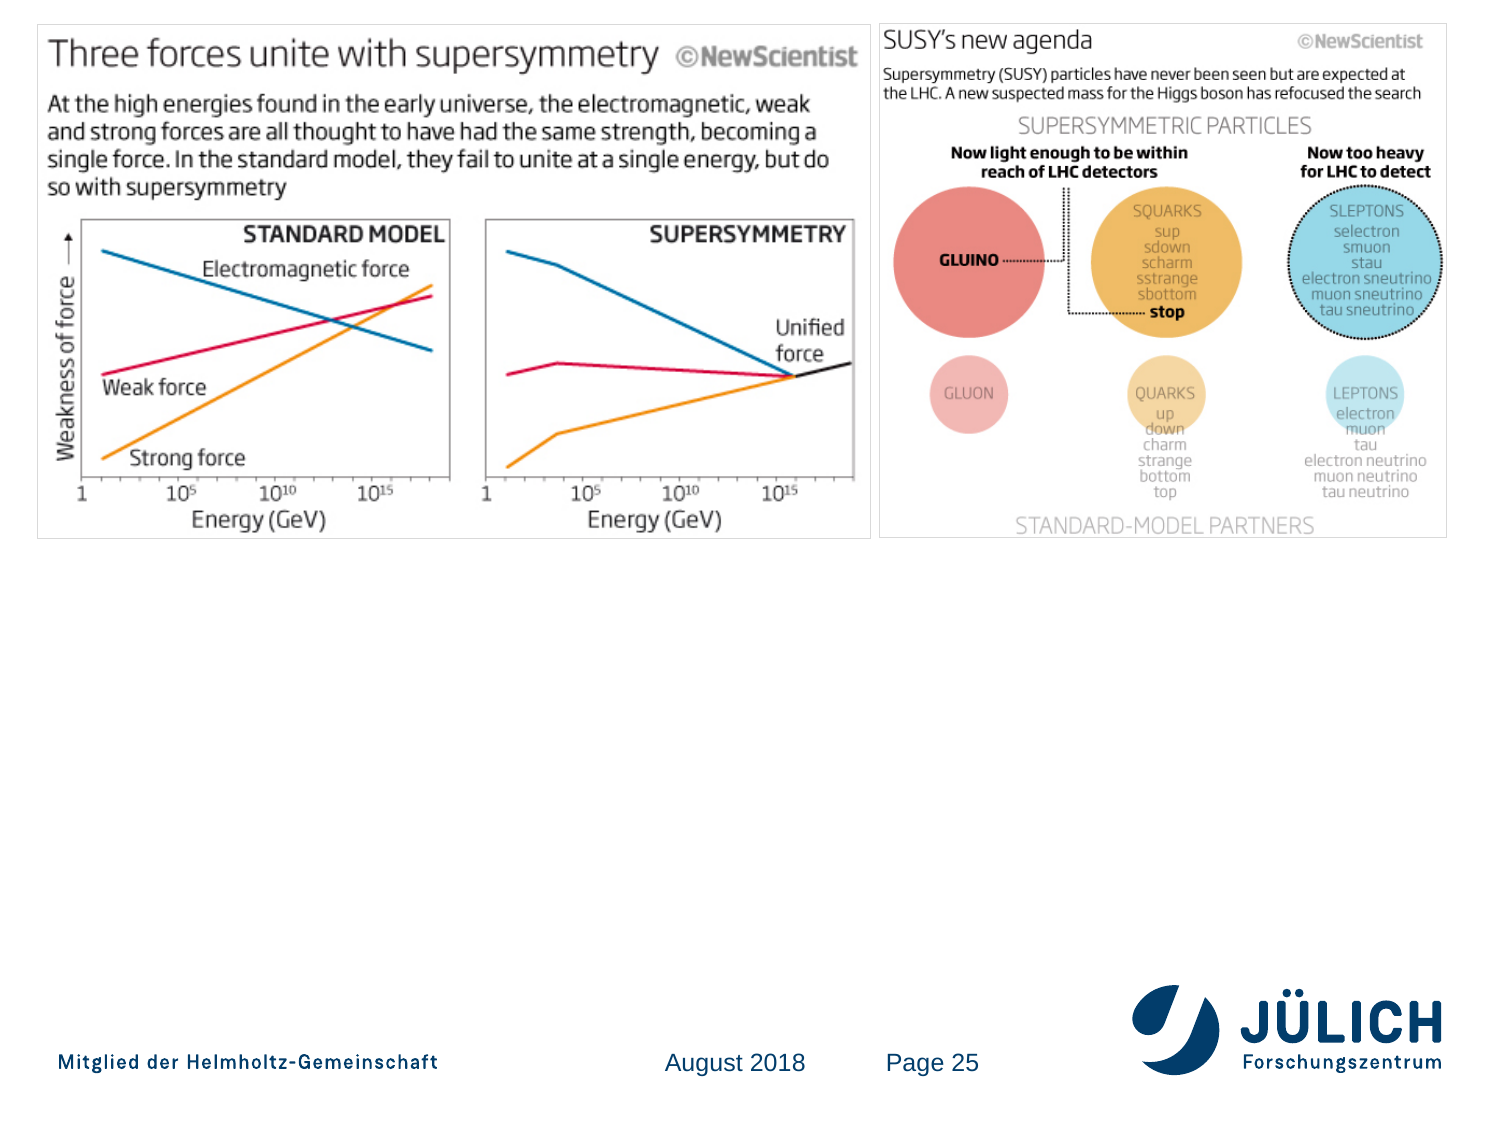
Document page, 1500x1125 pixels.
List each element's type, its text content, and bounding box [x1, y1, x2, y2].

slide_number Page 25 [885, 1046, 1051, 1084]
picture [879, 23, 1447, 538]
picture [37, 24, 871, 539]
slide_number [608, 1046, 863, 1084]
